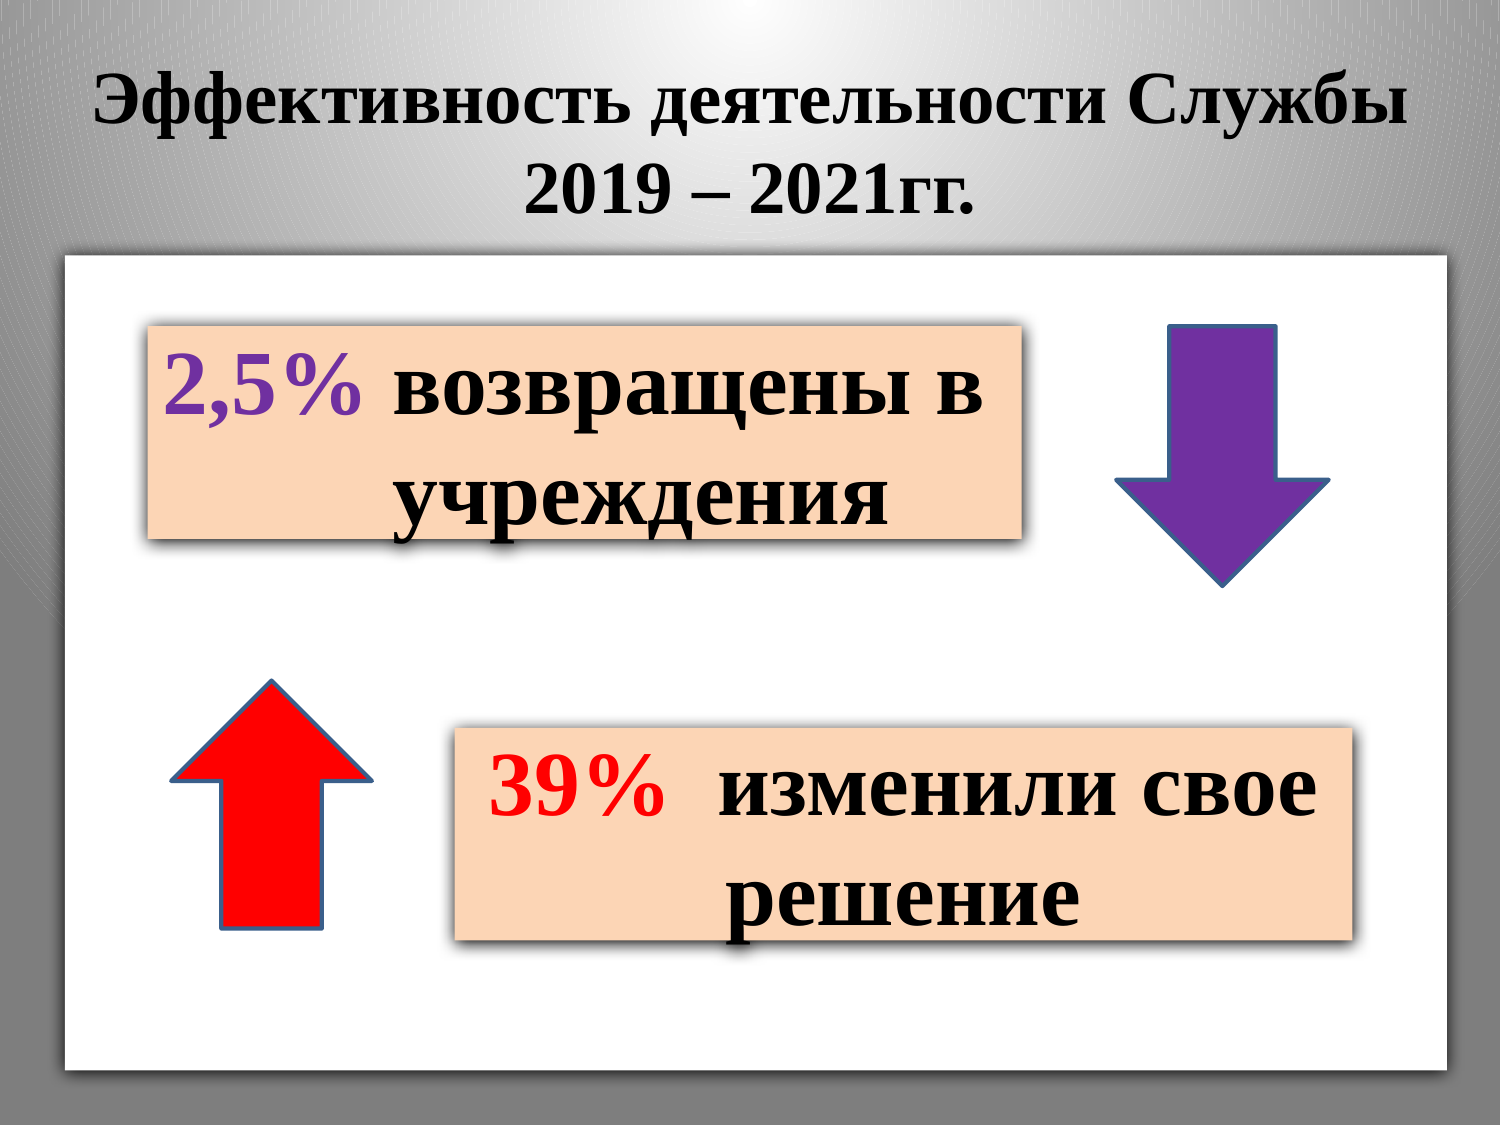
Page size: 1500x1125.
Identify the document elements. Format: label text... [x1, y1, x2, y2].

text_box [63, 253, 1449, 1072]
text_box [1114, 324, 1331, 589]
text_box [169, 678, 374, 931]
text_box 39% изменили свое решение [453, 726, 1354, 942]
text_box 2,5% возвращены в учреждения [145, 324, 1024, 541]
title Эффективность деятельности Службы 2019 – 2021гг. [75, 45, 1425, 233]
